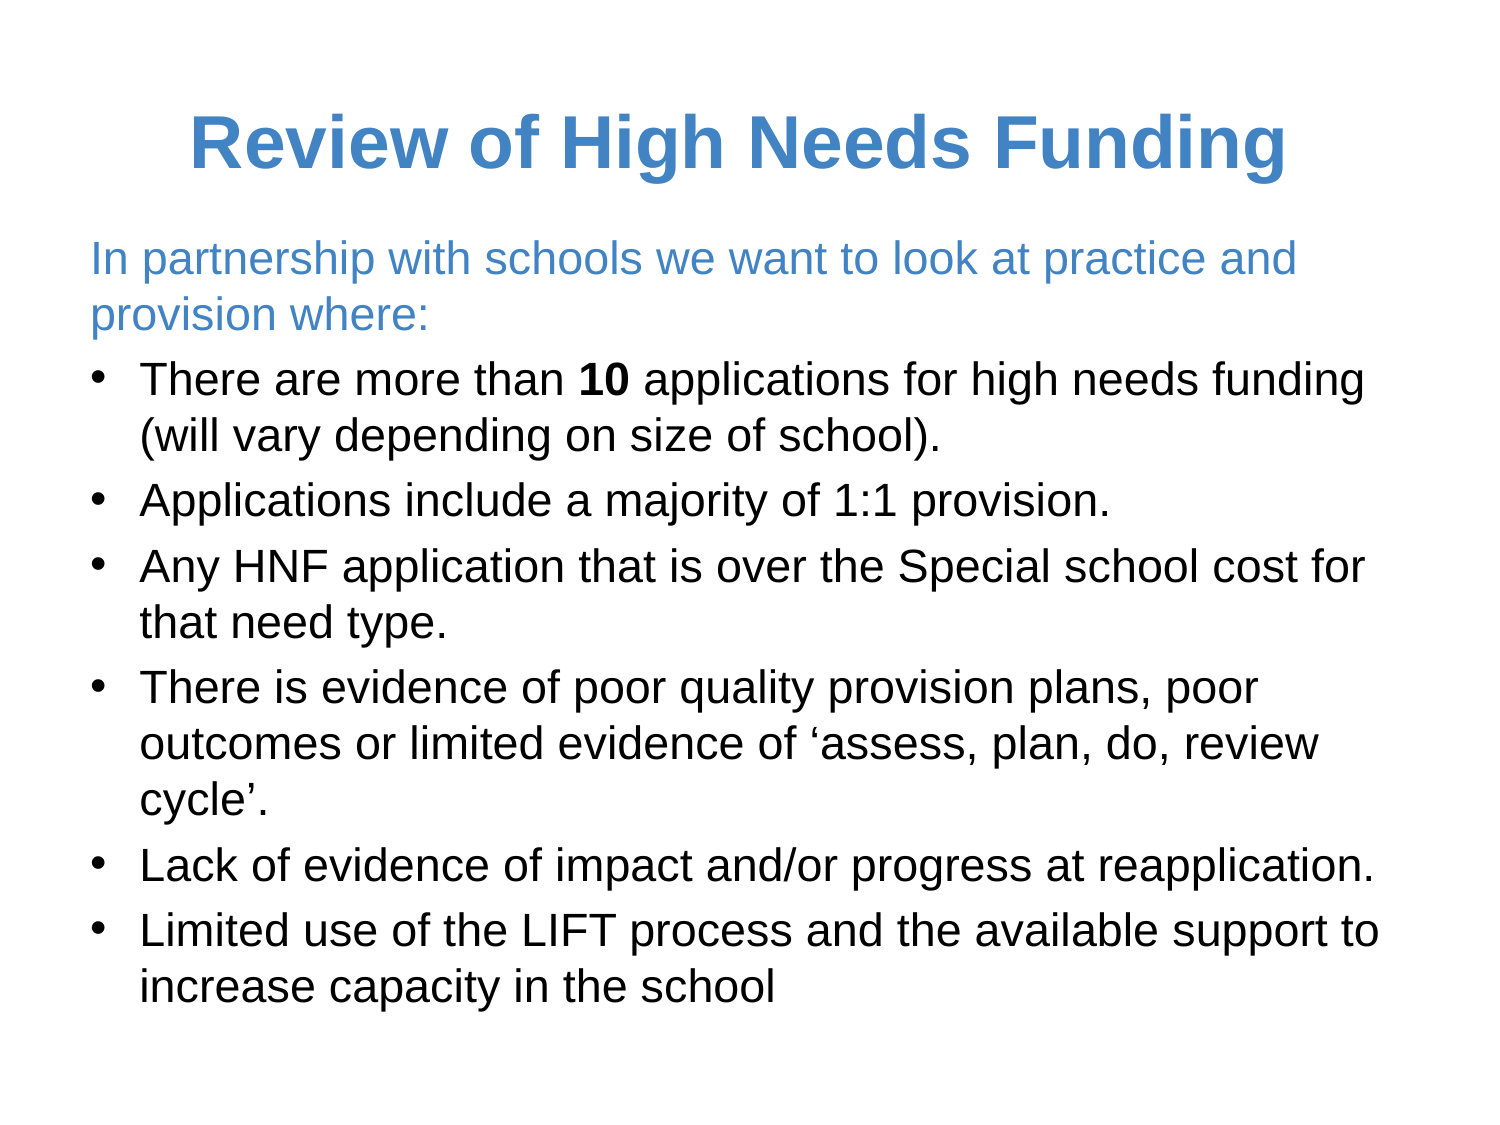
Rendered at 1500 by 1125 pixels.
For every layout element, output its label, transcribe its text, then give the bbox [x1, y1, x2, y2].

title Review of High Needs Funding [75, 45, 1425, 233]
list In partnership with schools we want to look at practice and provision where: There are more than 10 applications for high needs funding (will vary depending on size of school). Applications include a majority of 1:1 provision. Any HNF application that is over the Special school cost for that need type. There is evidence of poor quality provision plans, poor outcomes or limited evidence of ‘assess, plan, do, review cycle’. Lack of evidence of impact and/or progress at reapplication. Limited use of the LIFT process and the available support to increase capacity in the school [75, 219, 1400, 1071]
